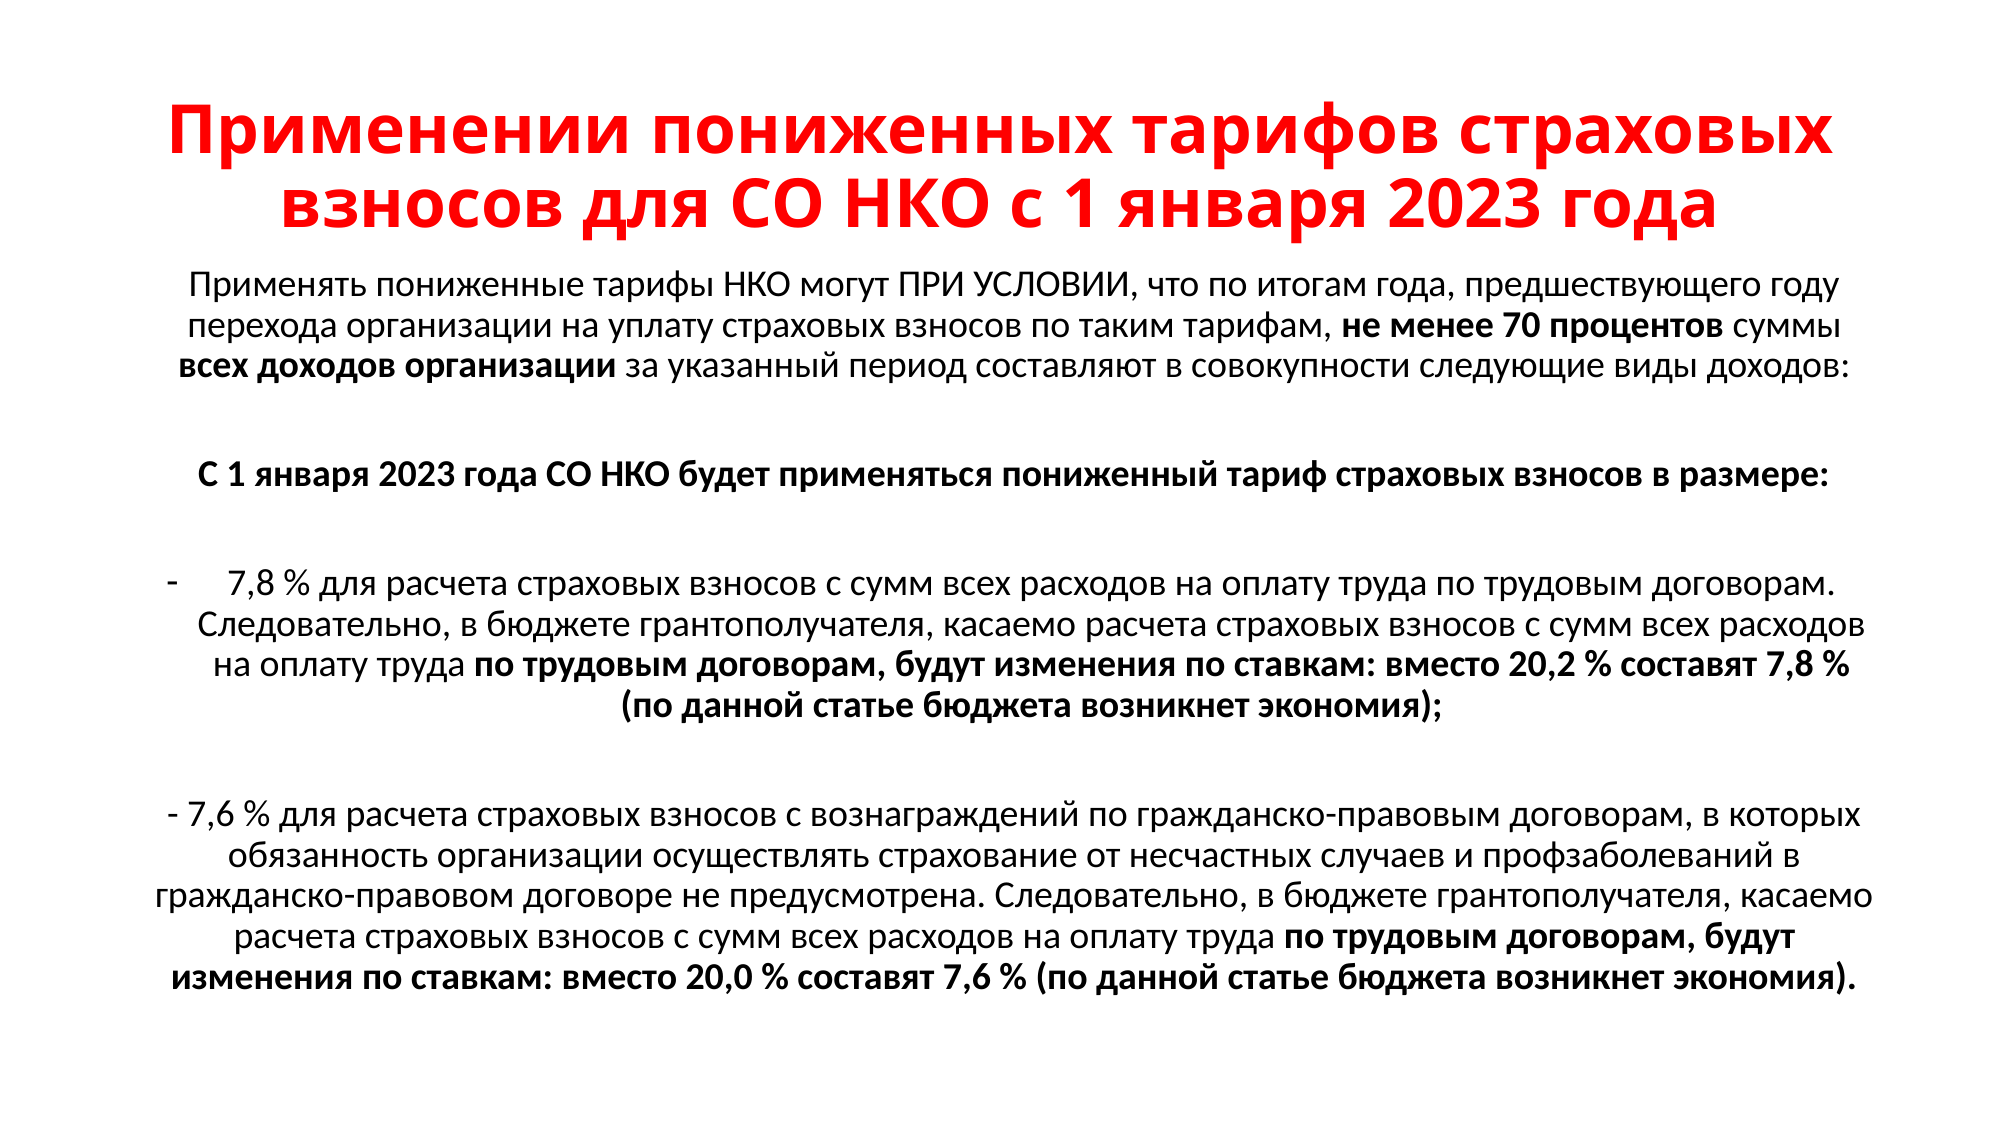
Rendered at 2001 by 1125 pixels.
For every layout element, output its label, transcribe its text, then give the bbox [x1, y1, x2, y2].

title Применении пониженных тарифов страховых взносов для СО НКО с 1 января 2023 года [137, 59, 1863, 256]
list Применять пониженные тарифы НКО могут ПРИ УСЛОВИИ, что по итогам года, предшествующего году перехода организации на уплату страховых взносов по таким тарифам, не менее 70 процентов суммы всех доходов организации за указанный период составляют в совокупности следующие виды доходов: С 1 января 2023 года СО НКО будет применяться пониженный тариф страховых взносов в размере: 7,8 % для расчета страховых взносов с сумм всех расходов на оплату труда по трудовым договорам. Следовательно, в бюджете грантополучателя, касаемо расчета страховых взносов с сумм всех расходов на оплату труда по трудовым договорам, будут изменения по ставкам: вместо 20,2 % составят 7,8 % (по данной статье бюджета возникнет экономия); - 7,6 % для расчета страховых взносов с вознаграждений по гражданско-правовым договорам, в которых обязанность организации осуществлять страхование от несчастных случаев и профзаболеваний в гражданско-правовом договоре не предусмотрена. Следовательно, в бюджете грантополучателя, касаемо расчета страховых взносов с сумм всех расходов на оплату труда по трудовым договорам, будут изменения по ставкам: вместо 20,0 % составят 7,6 % (по данной статье бюджета возникнет экономия). [137, 256, 1892, 1067]
